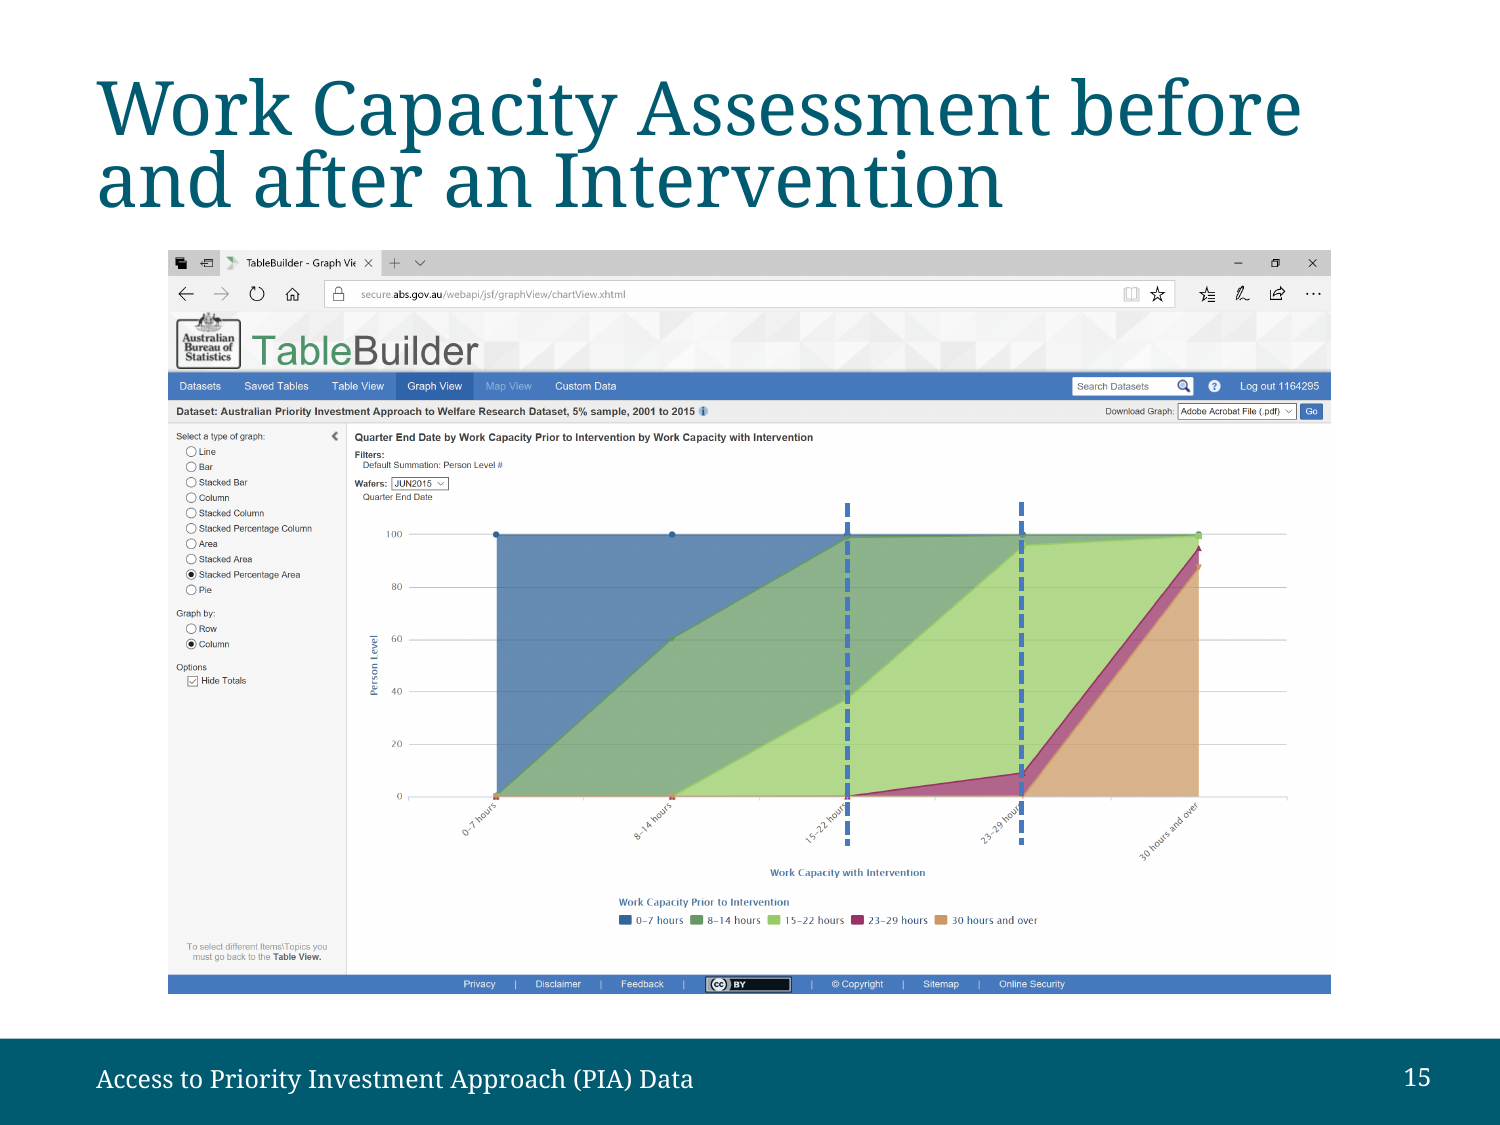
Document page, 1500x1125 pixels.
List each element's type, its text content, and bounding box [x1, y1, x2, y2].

slide_number 15 [1341, 1048, 1432, 1109]
title Work Capacity Assessment before and after an Intervention [96, 77, 1404, 244]
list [168, 250, 1332, 994]
footer Access to Priority Investment Approach (PIA) Data [96, 1048, 1164, 1109]
